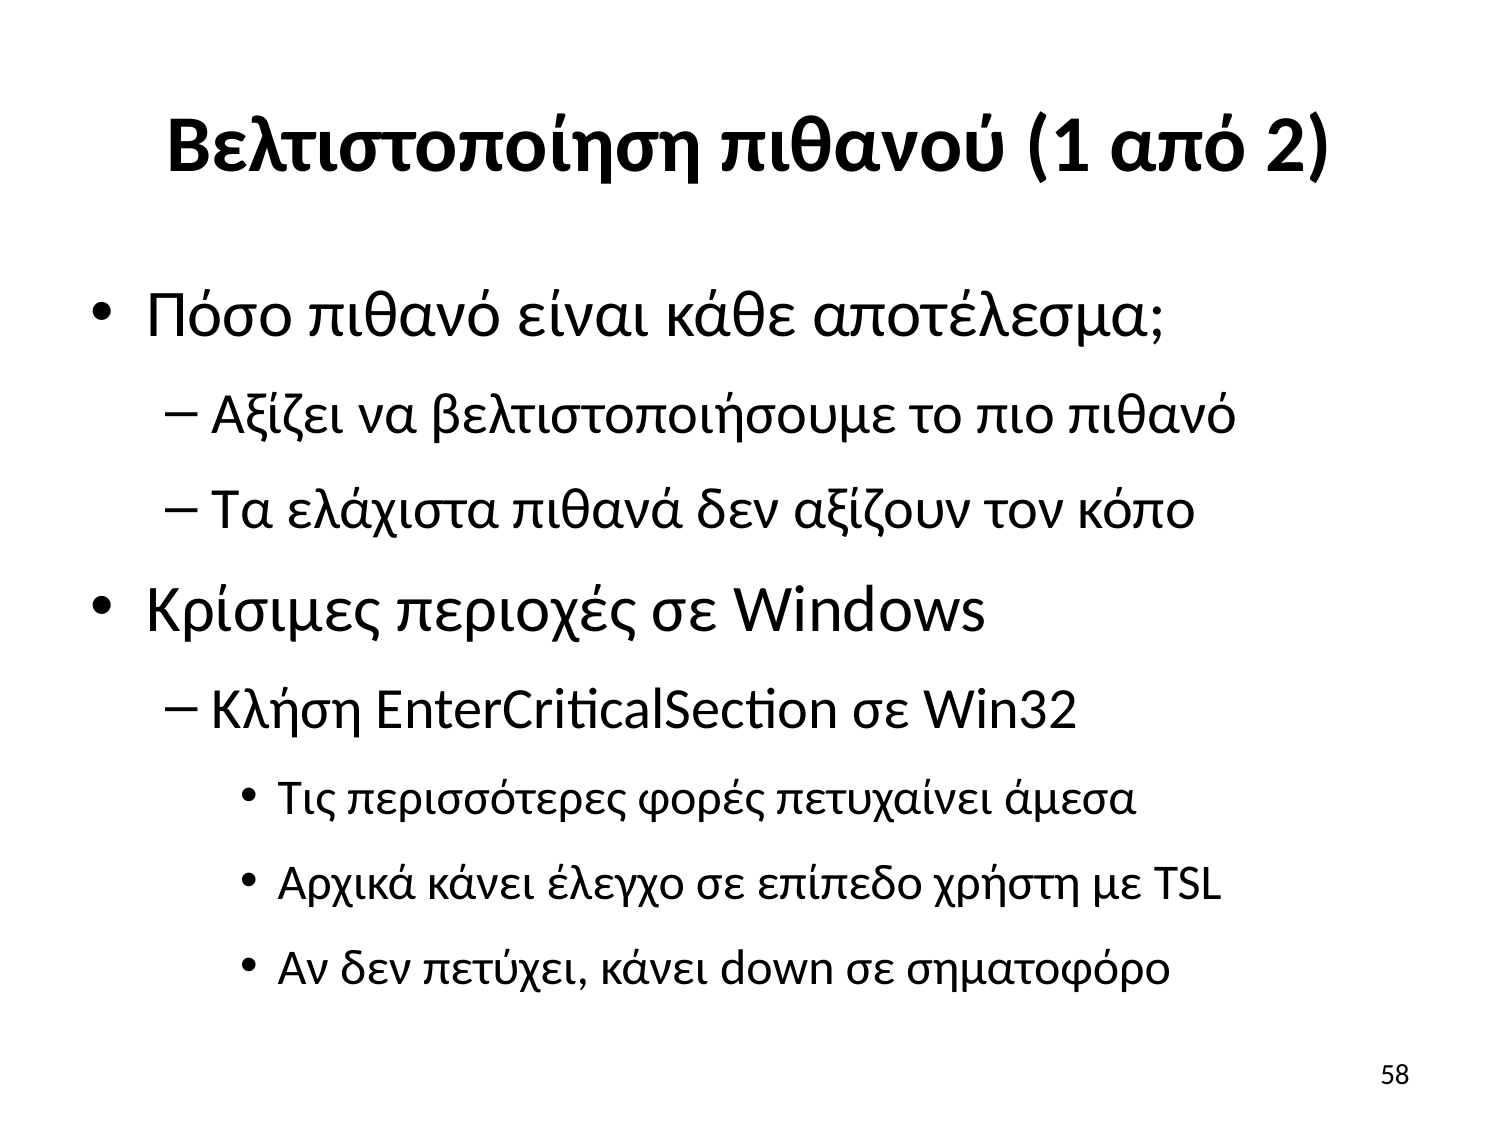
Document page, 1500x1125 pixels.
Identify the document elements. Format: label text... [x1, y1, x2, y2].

title Βελτιστοποίηση πιθανού (1 από 2) [75, 45, 1425, 233]
slide_number 58 [1074, 1042, 1425, 1103]
list Πόσο πιθανό είναι κάθε αποτέλεσμα; Αξίζει να βελτιστοποιήσουμε το πιο πιθανό Τα ελάχιστα πιθανά δεν αξίζουν τον κόπο Κρίσιμες περιοχές σε Windows Κλήση EnterCriticalSection σε Win32 Τις περισσότερες φορές πετυχαίνει άμεσα Αρχικά κάνει έλεγχο σε επίπεδο χρήστη με TSL Αν δεν πετύχει, κάνει down σε σηματοφόρο [75, 262, 1425, 1005]
